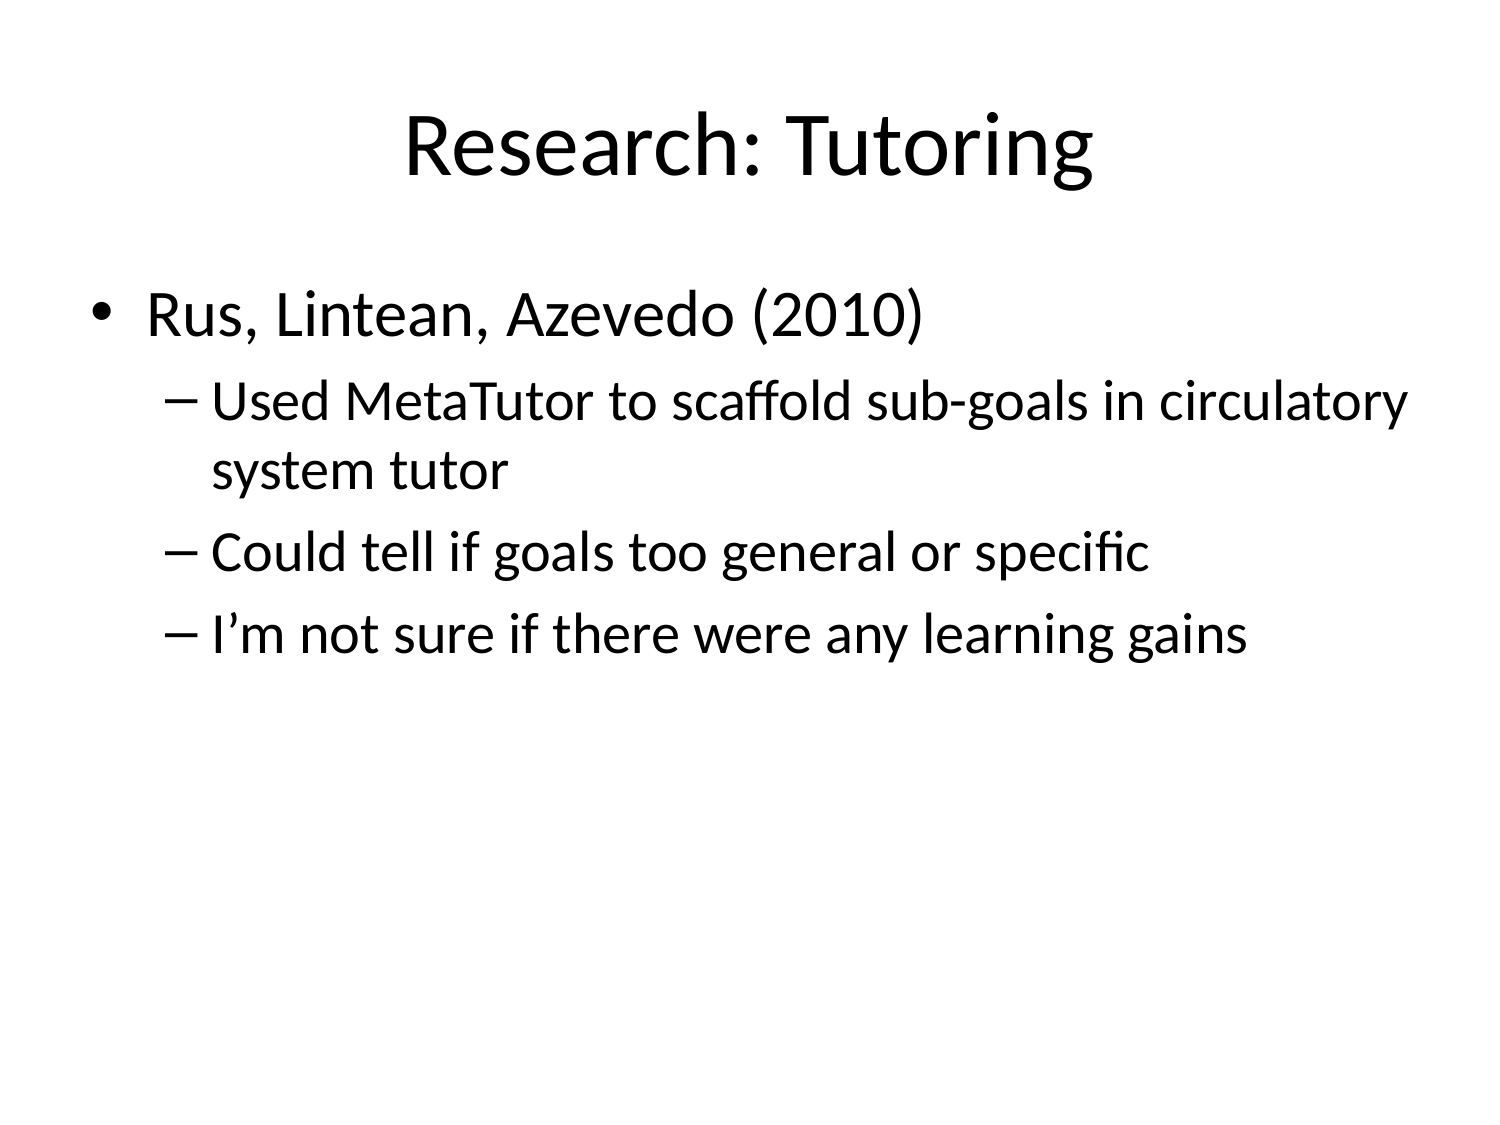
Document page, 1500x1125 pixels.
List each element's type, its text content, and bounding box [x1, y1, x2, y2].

title Research: Tutoring [75, 45, 1425, 233]
list Rus, Lintean, Azevedo (2010) Used MetaTutor to scaffold sub-goals in circulatory system tutor Could tell if goals too general or specific I’m not sure if there were any learning gains [75, 262, 1425, 1005]
